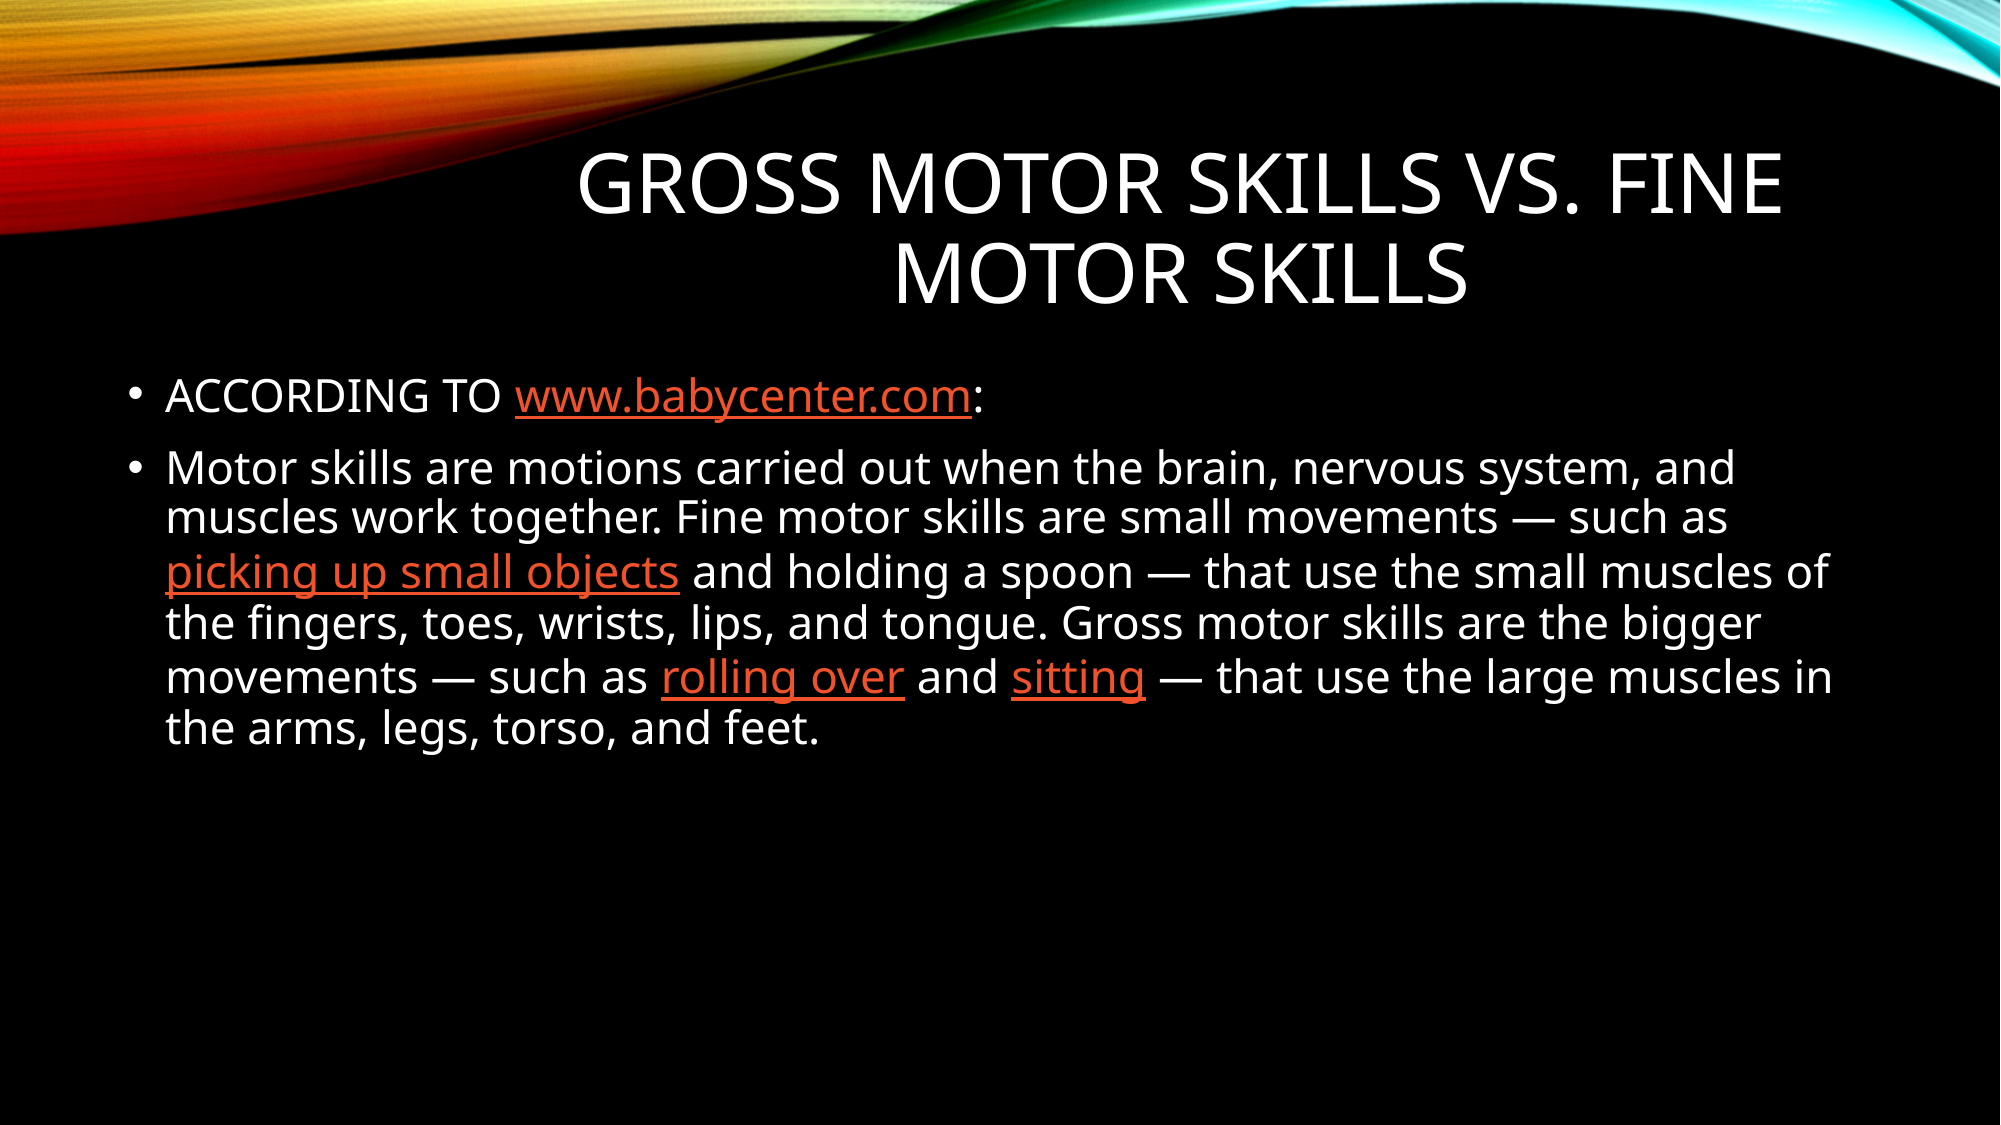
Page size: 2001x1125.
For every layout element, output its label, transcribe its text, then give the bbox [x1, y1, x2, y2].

title GROSS motor skills vs. fine motor skills [474, 125, 1888, 338]
list ACCORDING TO www.babycenter.com: Motor skills are motions carried out when the brain, nervous system, and muscles work together. Fine motor skills are small movements — such as picking up small objects and holding a spoon — that use the small muscles of the fingers, toes, wrists, lips, and tongue. Gross motor skills are the bigger movements — such as rolling over and sitting — that use the large muscles in the arms, legs, torso, and feet. [112, 360, 1888, 1021]
picture [0, 0, 2000, 237]
